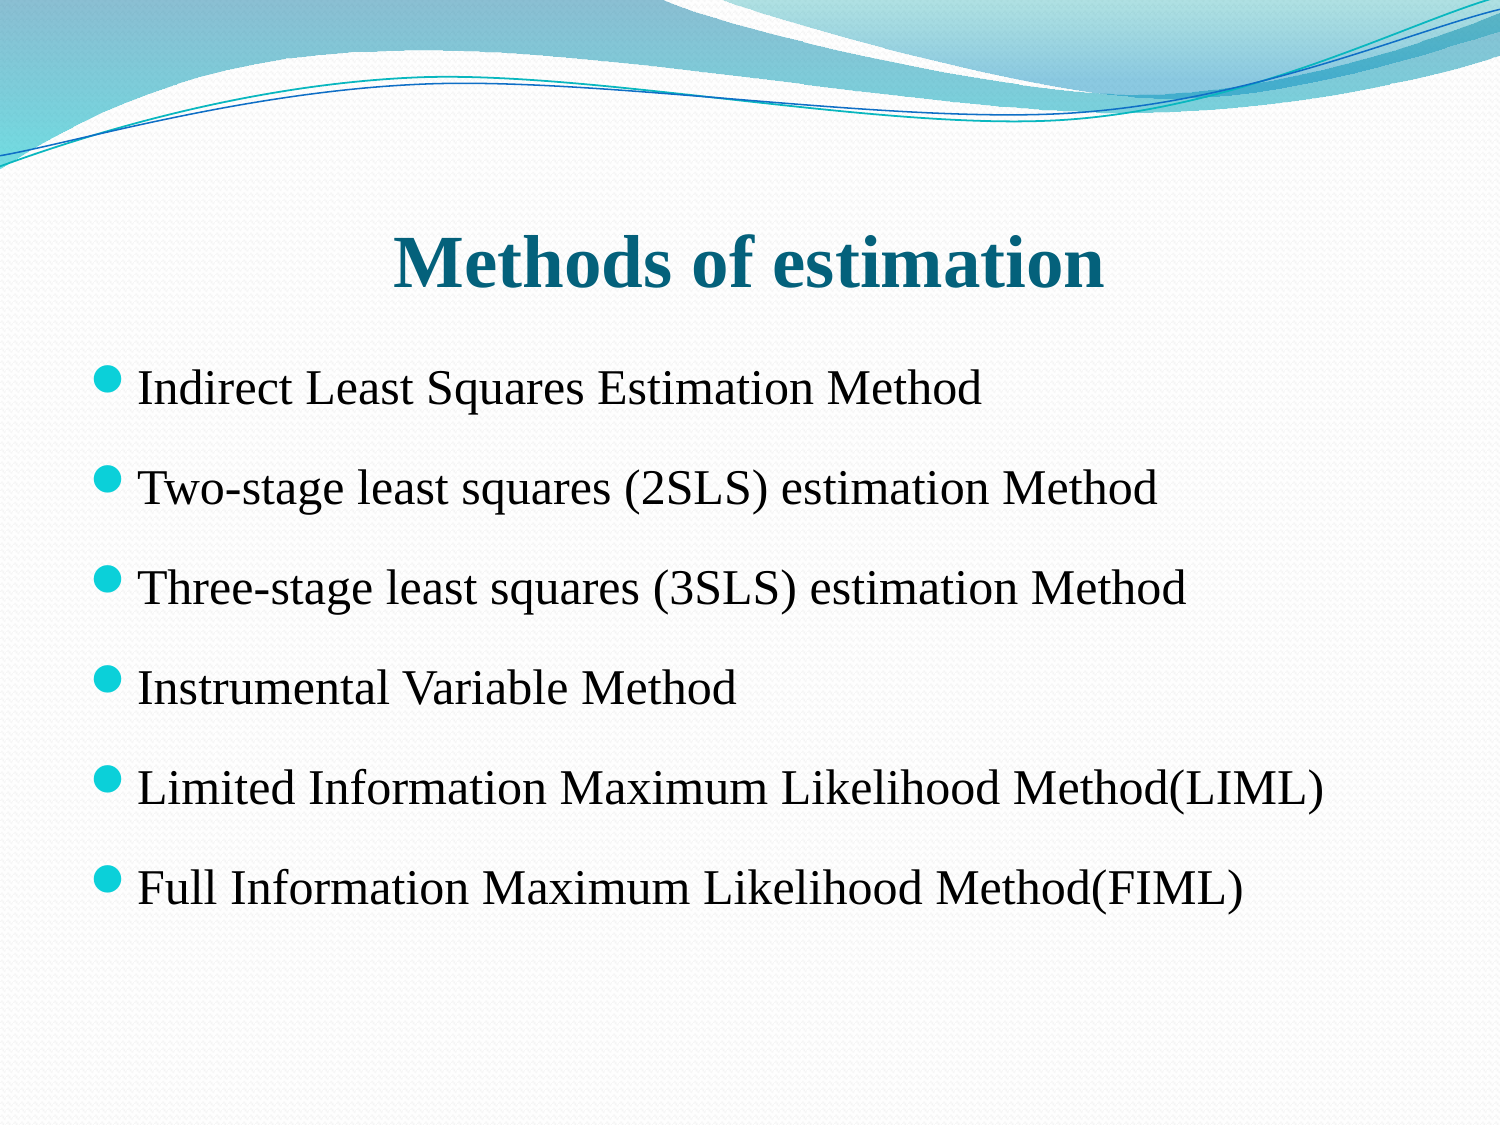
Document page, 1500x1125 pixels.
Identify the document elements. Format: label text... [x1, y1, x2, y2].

list Indirect Least Squares Estimation Method Two-stage least squares (2SLS) estimation Method Three-stage least squares (3SLS) estimation Method Instrumental Variable Method Limited Information Maximum Likelihood Method(LIML) Full Information Maximum Likelihood Method(FIML) [75, 317, 1425, 1038]
title Methods of estimation [75, 115, 1425, 303]
